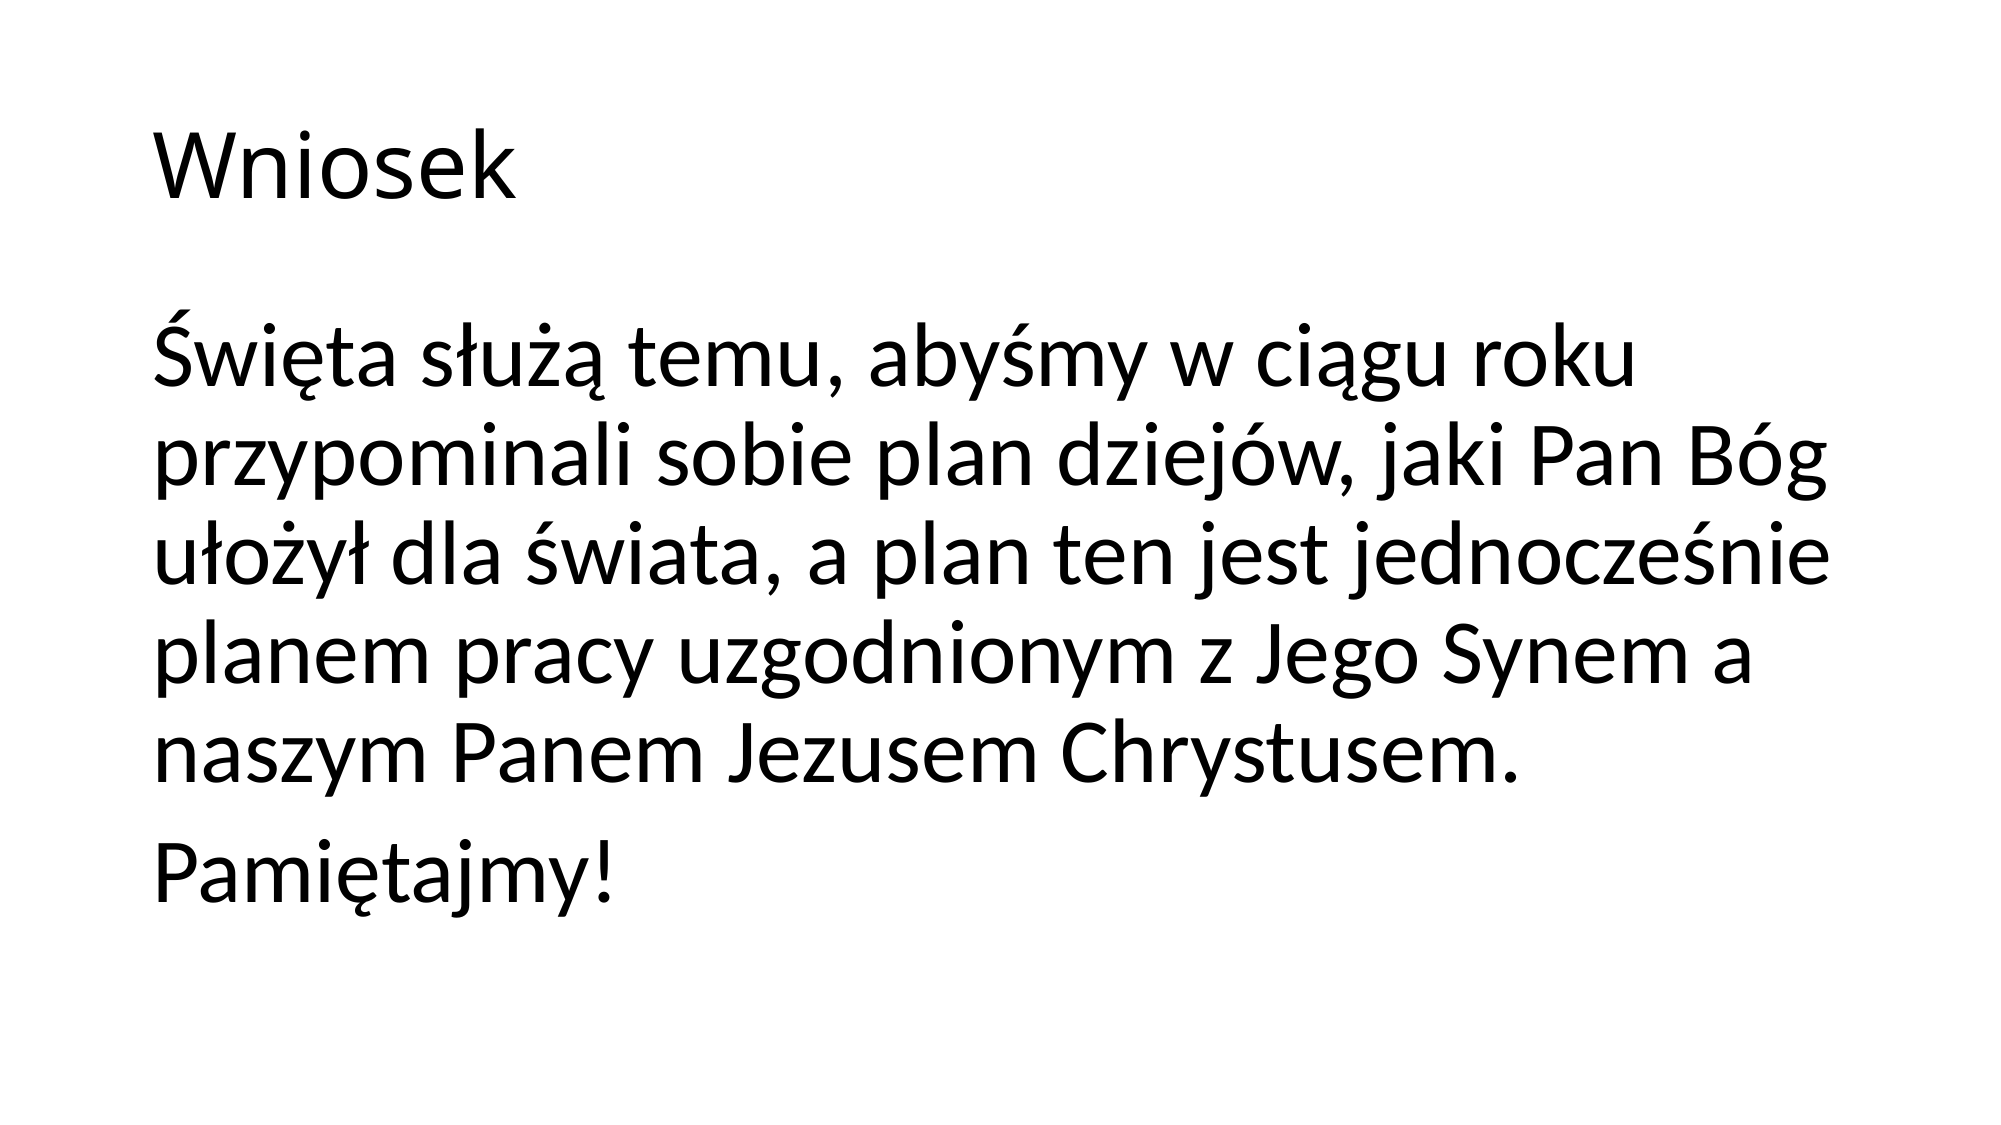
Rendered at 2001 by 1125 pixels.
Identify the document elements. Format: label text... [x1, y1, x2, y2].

list Święta służą temu, abyśmy w ciągu roku przypominali sobie plan dziejów, jaki Pan Bóg ułożył dla świata, a plan ten jest jednocześnie planem pracy uzgodnionym z Jego Synem a naszym Panem Jezusem Chrystusem. Pamiętajmy! [137, 299, 1863, 1014]
title Wniosek [137, 59, 1863, 278]
